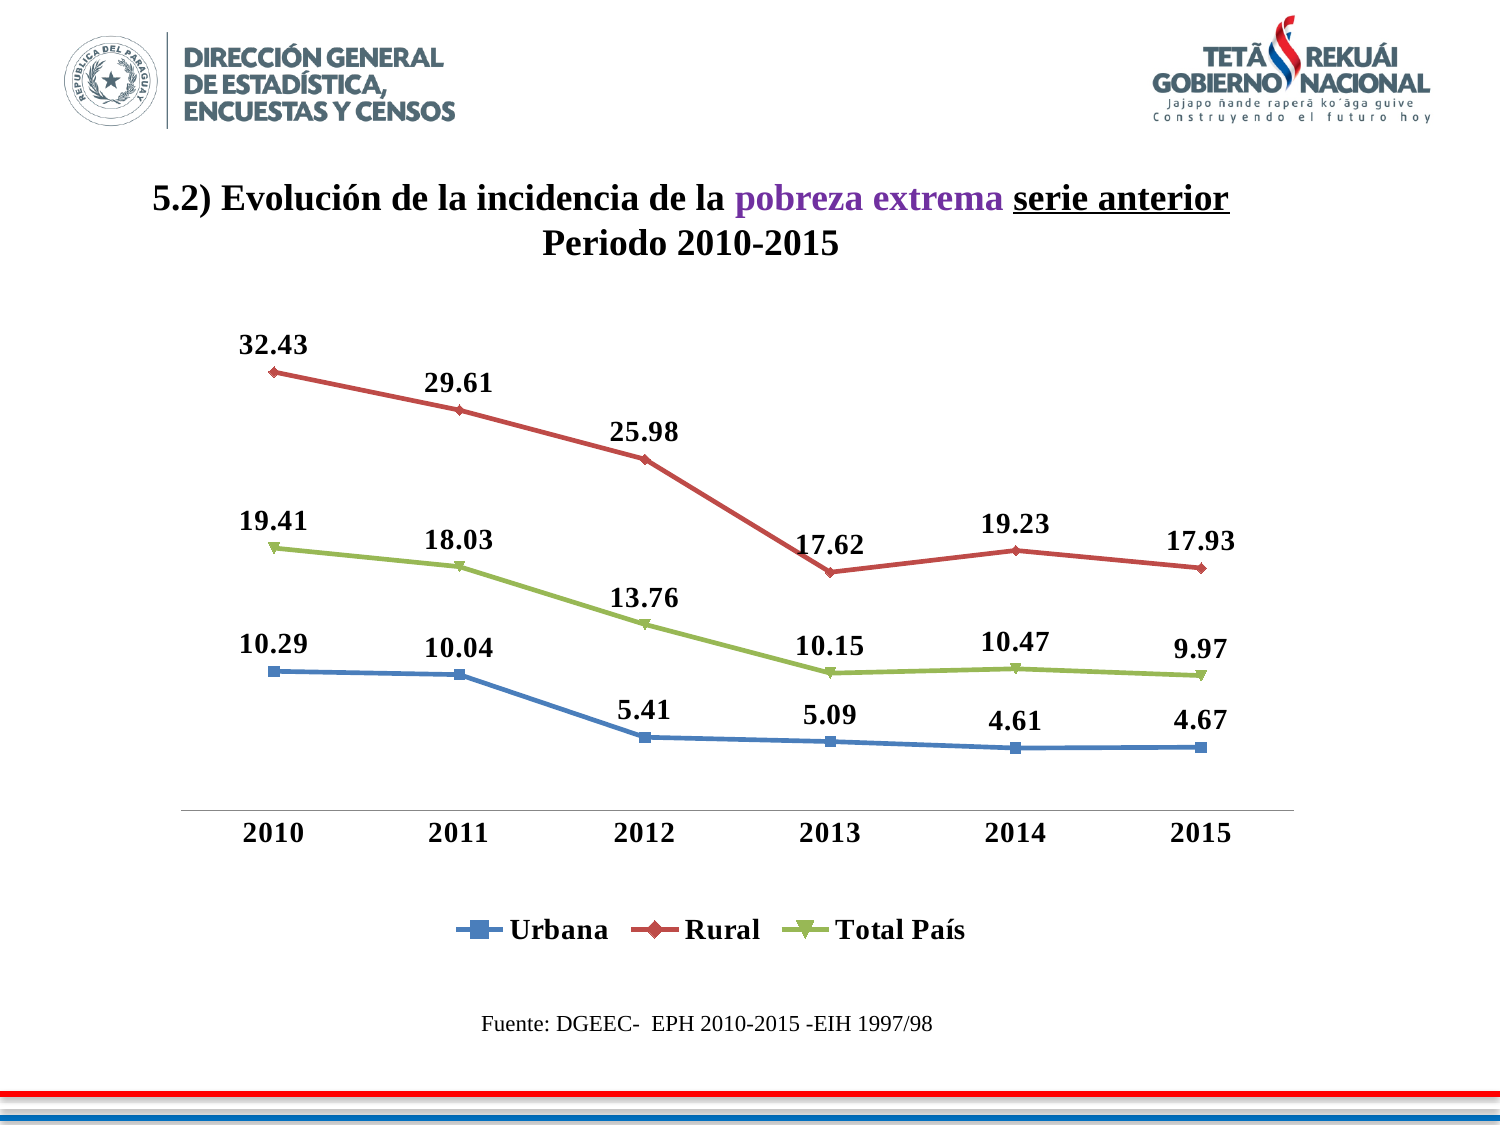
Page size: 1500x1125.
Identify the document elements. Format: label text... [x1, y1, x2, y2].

text_box Fuente: DGEEC- EPH 2010-2015 -EIH 1997/98 [466, 1001, 1232, 1044]
picture [64, 32, 455, 129]
picture [1139, 3, 1447, 141]
text_box 5.2) Evolución de la incidencia de la pobreza extrema serie anterior Periodo 2010-2015 [88, 165, 1294, 271]
chart [158, 314, 1318, 965]
